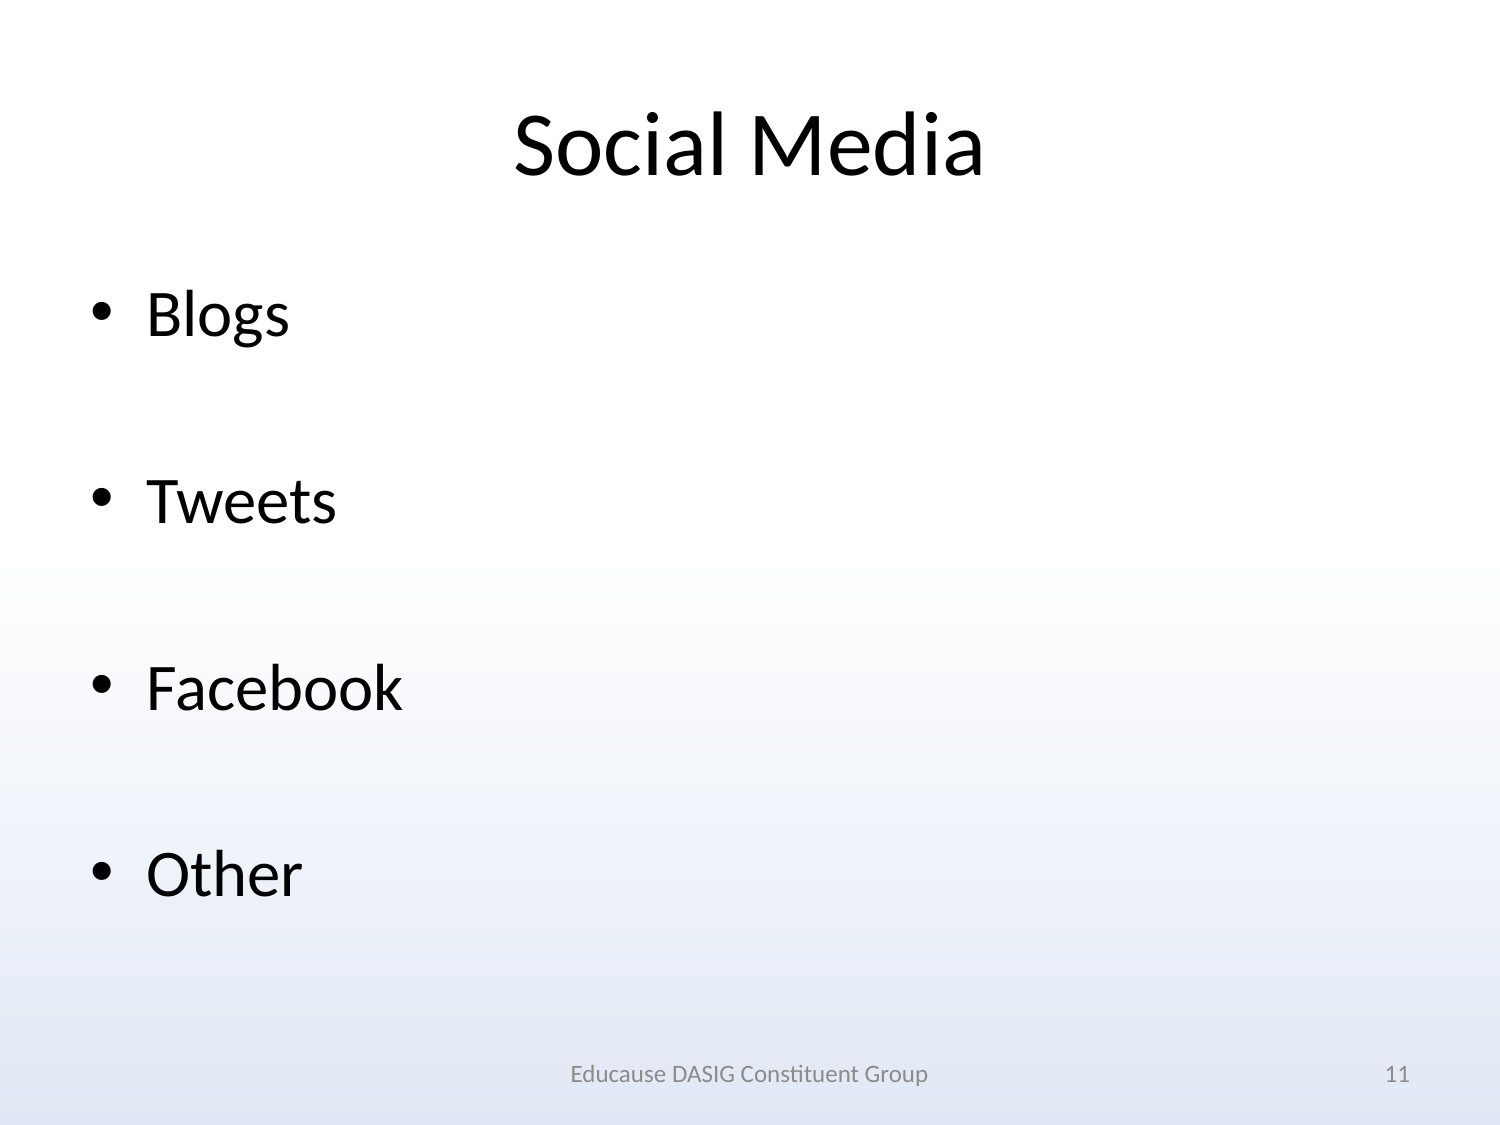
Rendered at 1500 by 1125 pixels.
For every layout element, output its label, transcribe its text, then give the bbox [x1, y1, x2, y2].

slide_number 11 [1074, 1042, 1425, 1103]
footer Educause DASIG Constituent Group [512, 1042, 988, 1103]
title Social Media [75, 45, 1425, 233]
list Blogs Tweets Facebook Other [75, 262, 1425, 1005]
